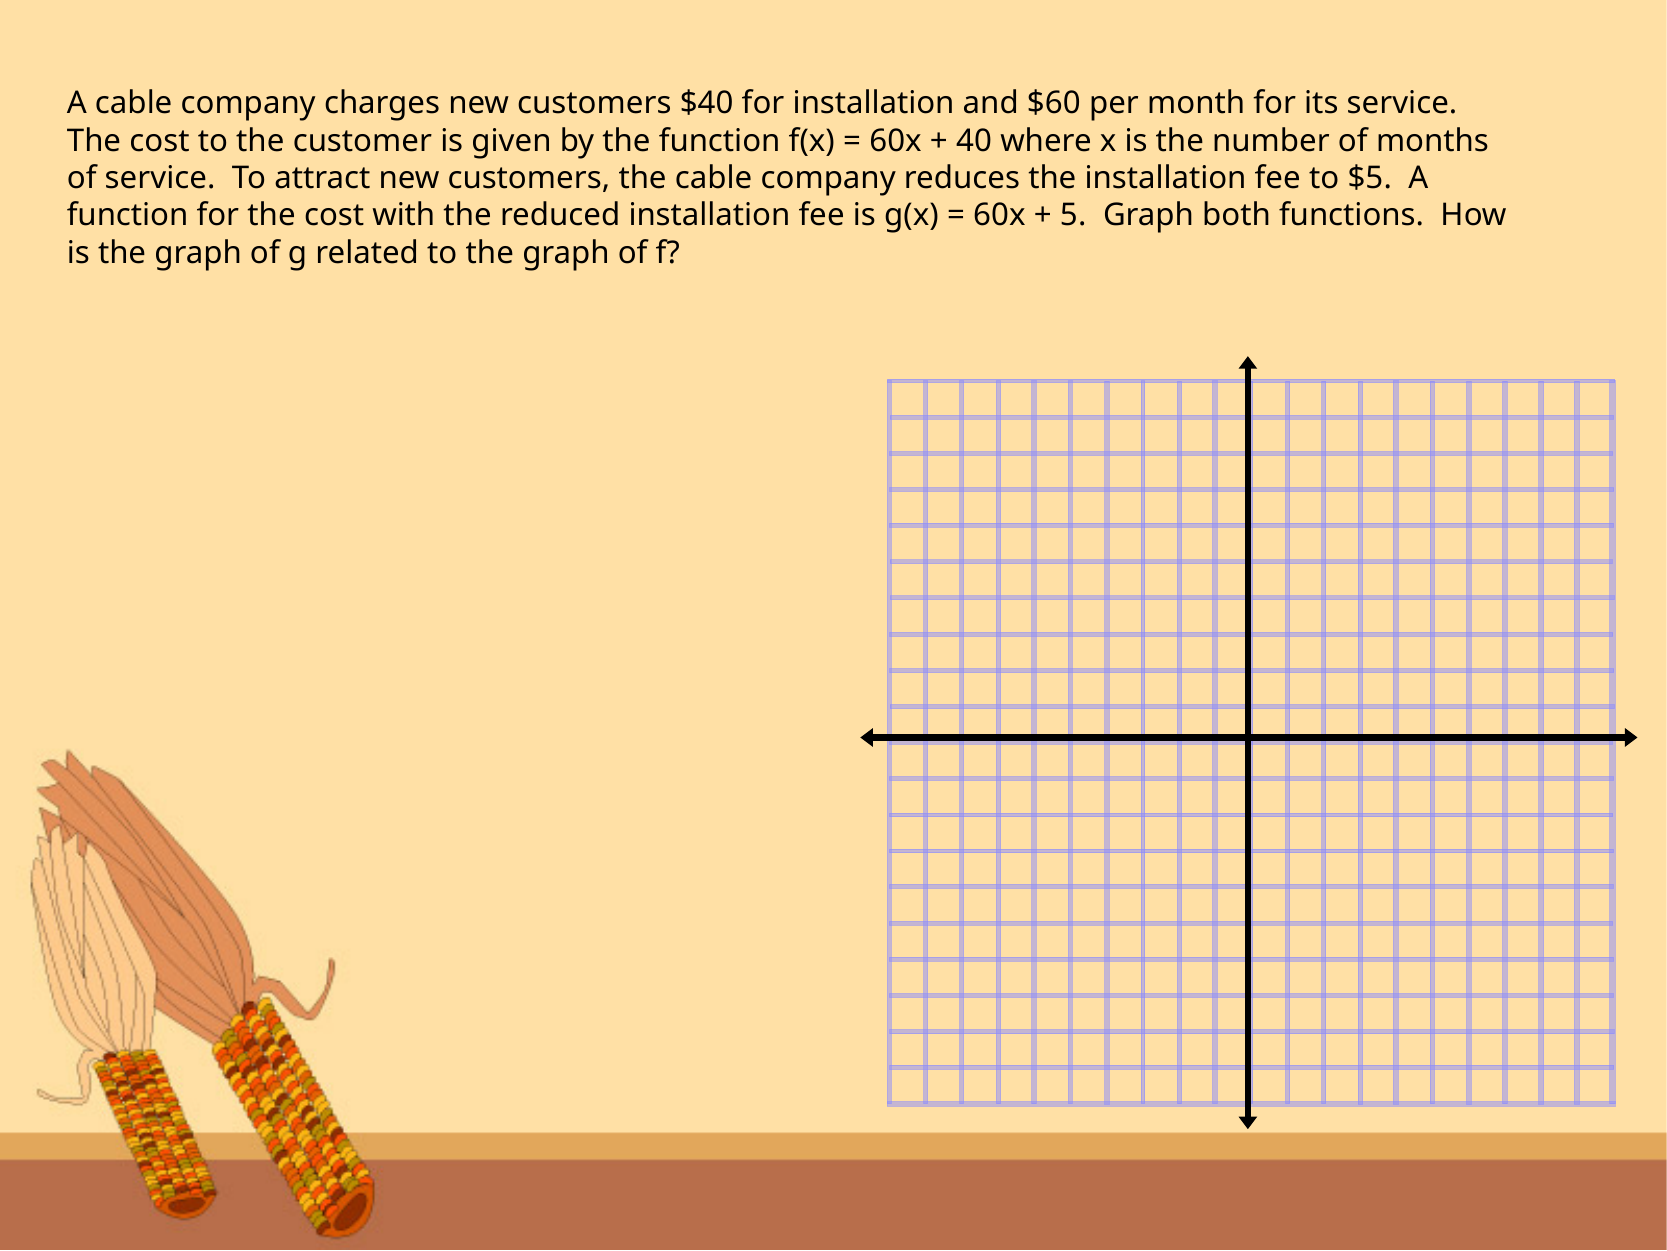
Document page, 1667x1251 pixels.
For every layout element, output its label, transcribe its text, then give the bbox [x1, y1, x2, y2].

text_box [860, 355, 1638, 1130]
picture [0, 0, 1667, 1250]
text_box A cable company charges new customers $40 for installation and $60 per month for its service. The cost to the customer is given by the function f(x) = 60x + 40 where x is the number of months of service. To attract new customers, the cable company reduces the installation fee to $5. A function for the cost with the reduced installation fee is g(x) = 60x + 5. Graph both functions. How is the graph of g related to the graph of f? [52, 74, 1528, 277]
